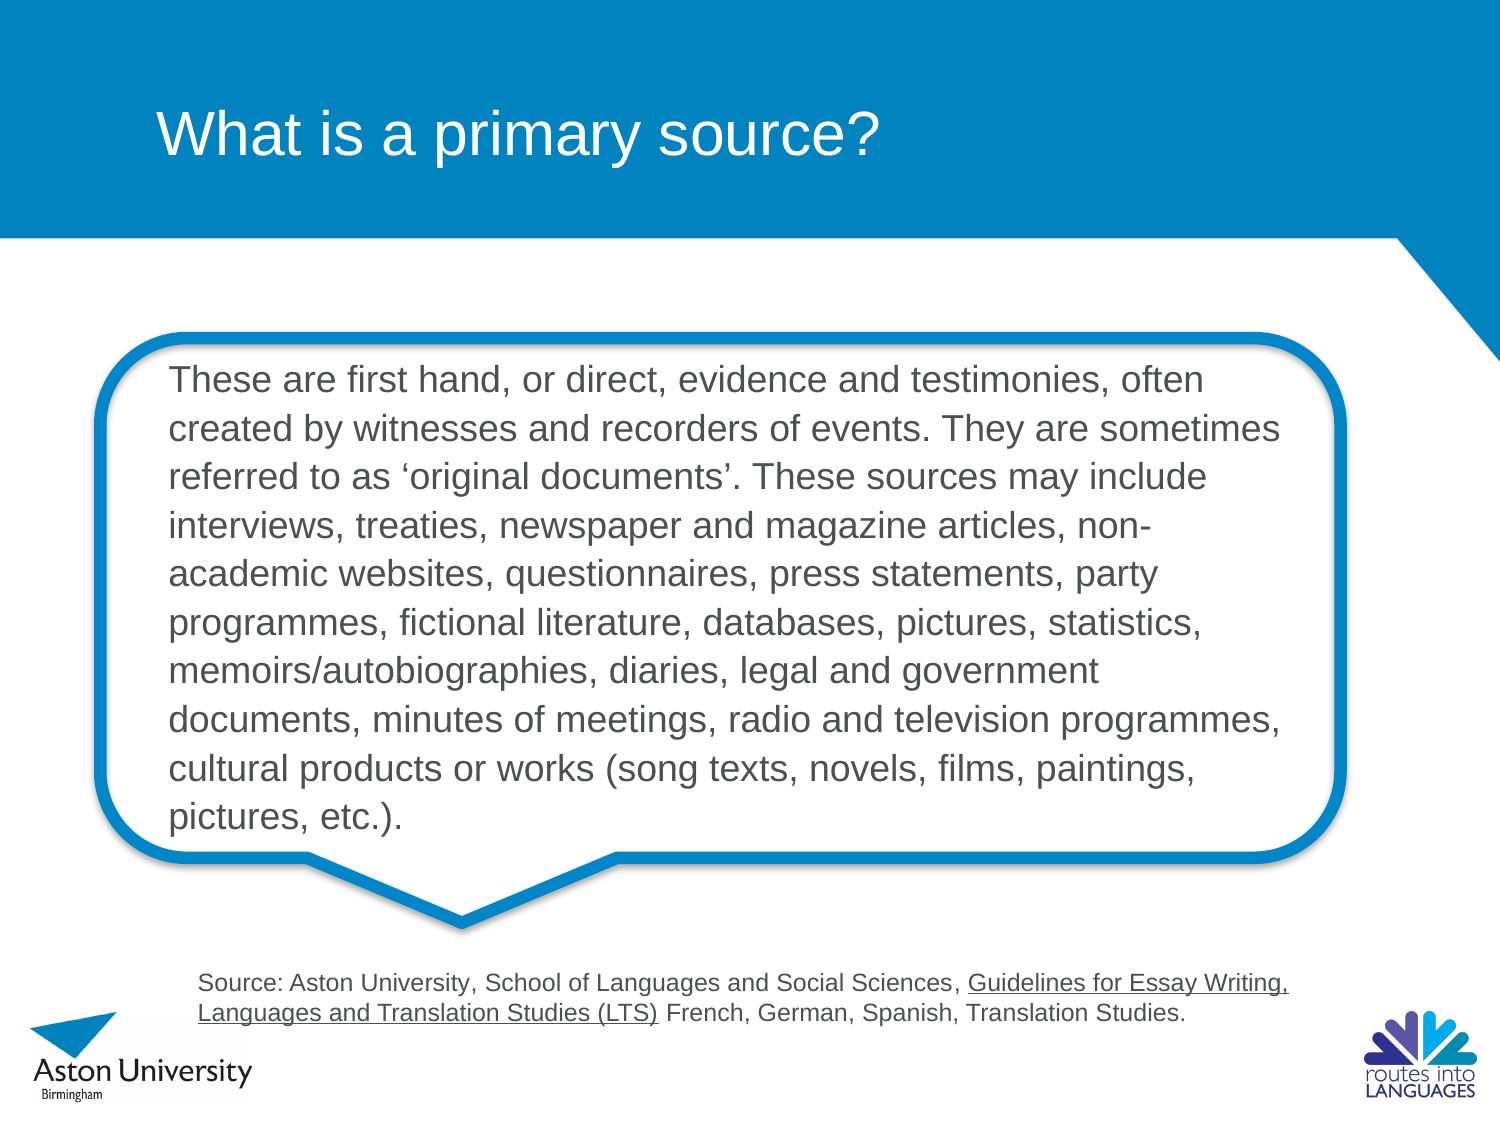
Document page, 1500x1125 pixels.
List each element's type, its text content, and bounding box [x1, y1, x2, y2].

picture [28, 1011, 253, 1103]
text_box [99, 337, 1342, 913]
picture [1363, 1011, 1477, 1102]
text_box Source: Aston University, School of Languages and Social Sciences, Guidelines for Essay Writing, Languages and Translation Studies (LTS) French, German, Spanish, Translation Studies. [182, 913, 1353, 1034]
list These are first hand, or direct, evidence and testimonies, often created by witnesses and recorders of events. They are sometimes referred to as ‘original documents’. These sources may include interviews, treaties, newspaper and magazine articles, non-academic websites, questionnaires, press statements, party programmes, fictional literature, databases, pictures, statistics, memoirs/autobiographies, diaries, legal and government documents, minutes of meetings, radio and television programmes, cultural products or works (song texts, novels, films, paintings, pictures, etc.). [111, 178, 1282, 374]
title What is a primary source? [156, 92, 1398, 177]
